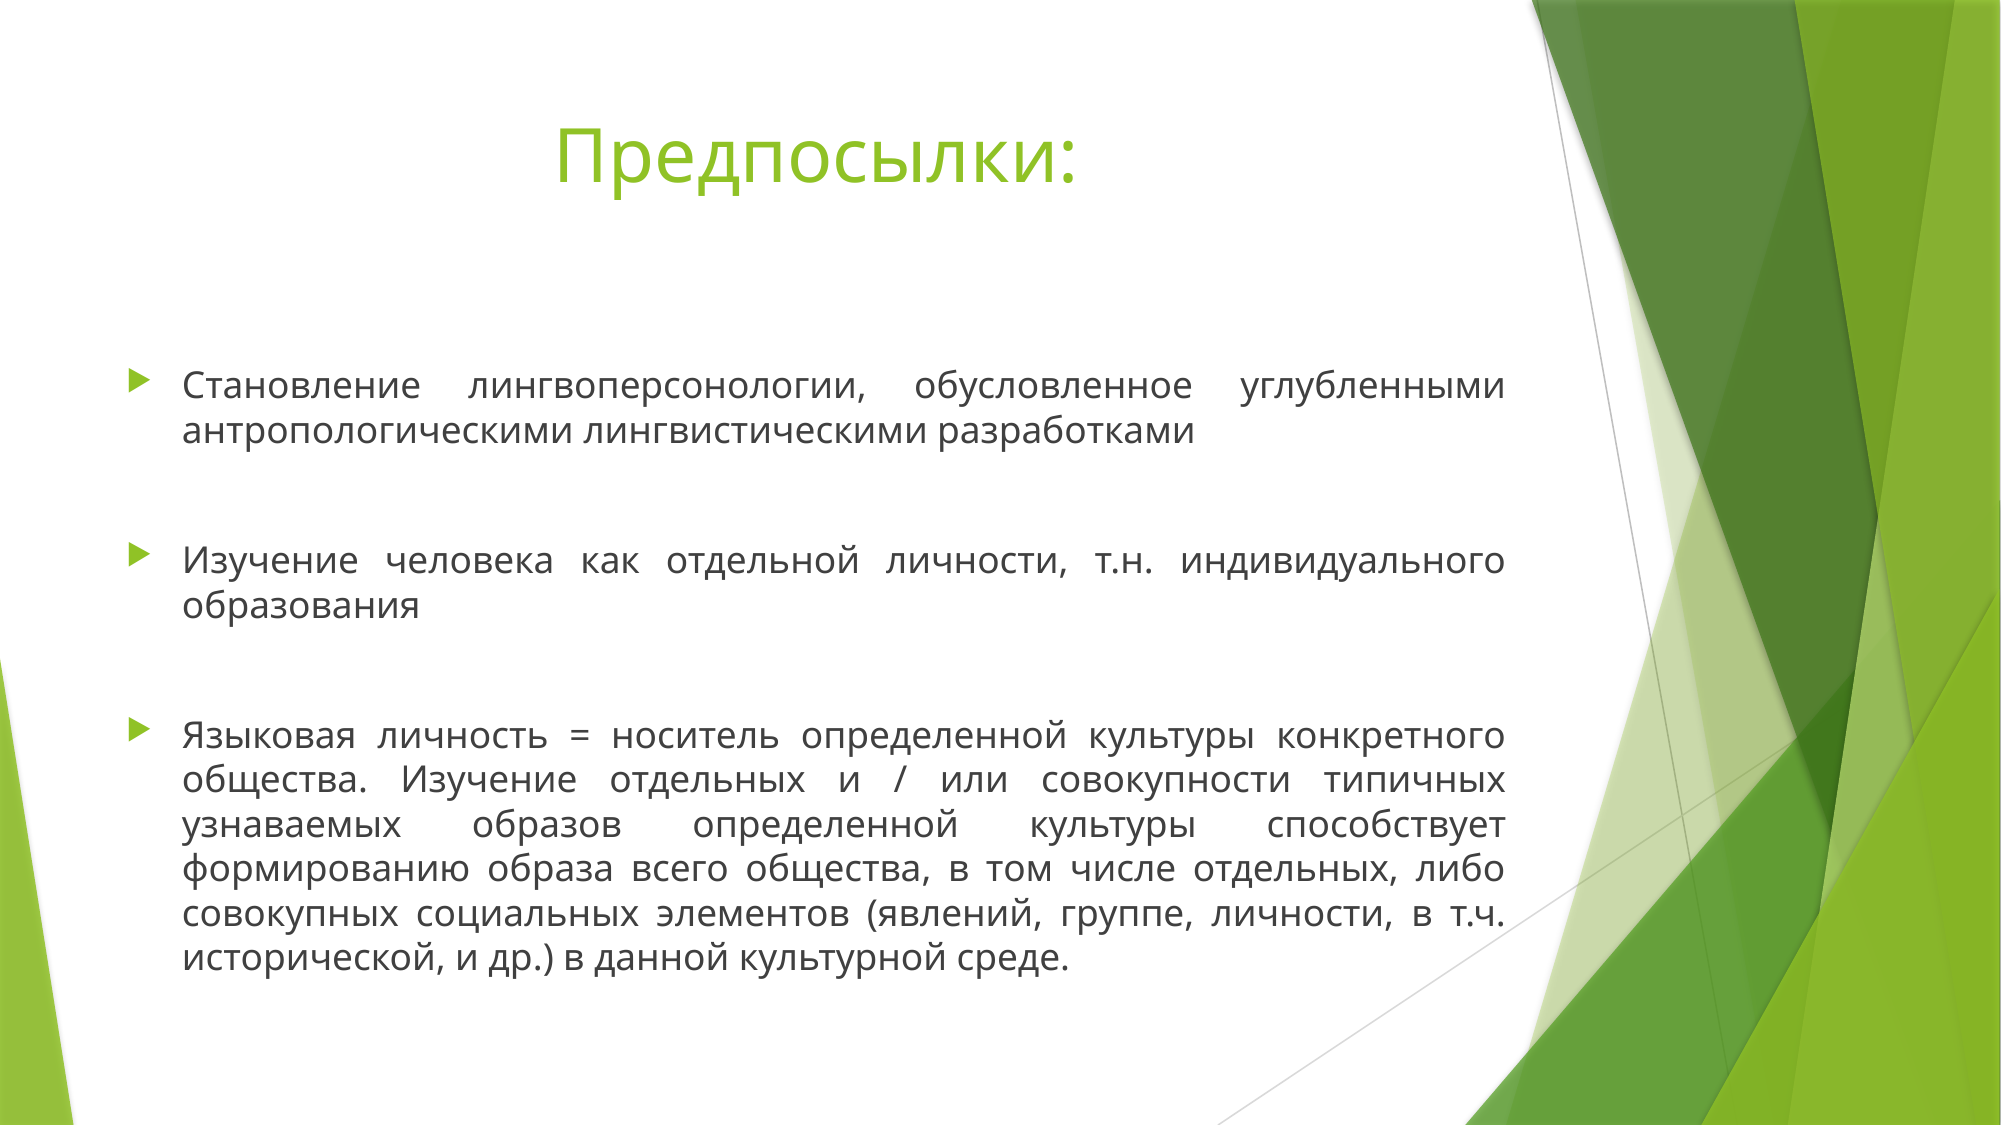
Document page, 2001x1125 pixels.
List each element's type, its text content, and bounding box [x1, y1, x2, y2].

list Становление лингвоперсонологии, обусловленное углубленными антропологическими лингвистическими разработками Изучение человека как отдельной личности, т.н. индивидуального образования Языковая личность = носитель определенной культуры конкретного общества. Изучение отдельных и / или совокупности типичных узнаваемых образов определенной культуры способствует формированию образа всего общества, в том числе отдельных, либо совокупных социальных элементов (явлений, группе, личности, в т.ч. исторической, и др.) в данной культурной среде. [111, 354, 1522, 992]
title Предпосылки: [111, 99, 1522, 317]
